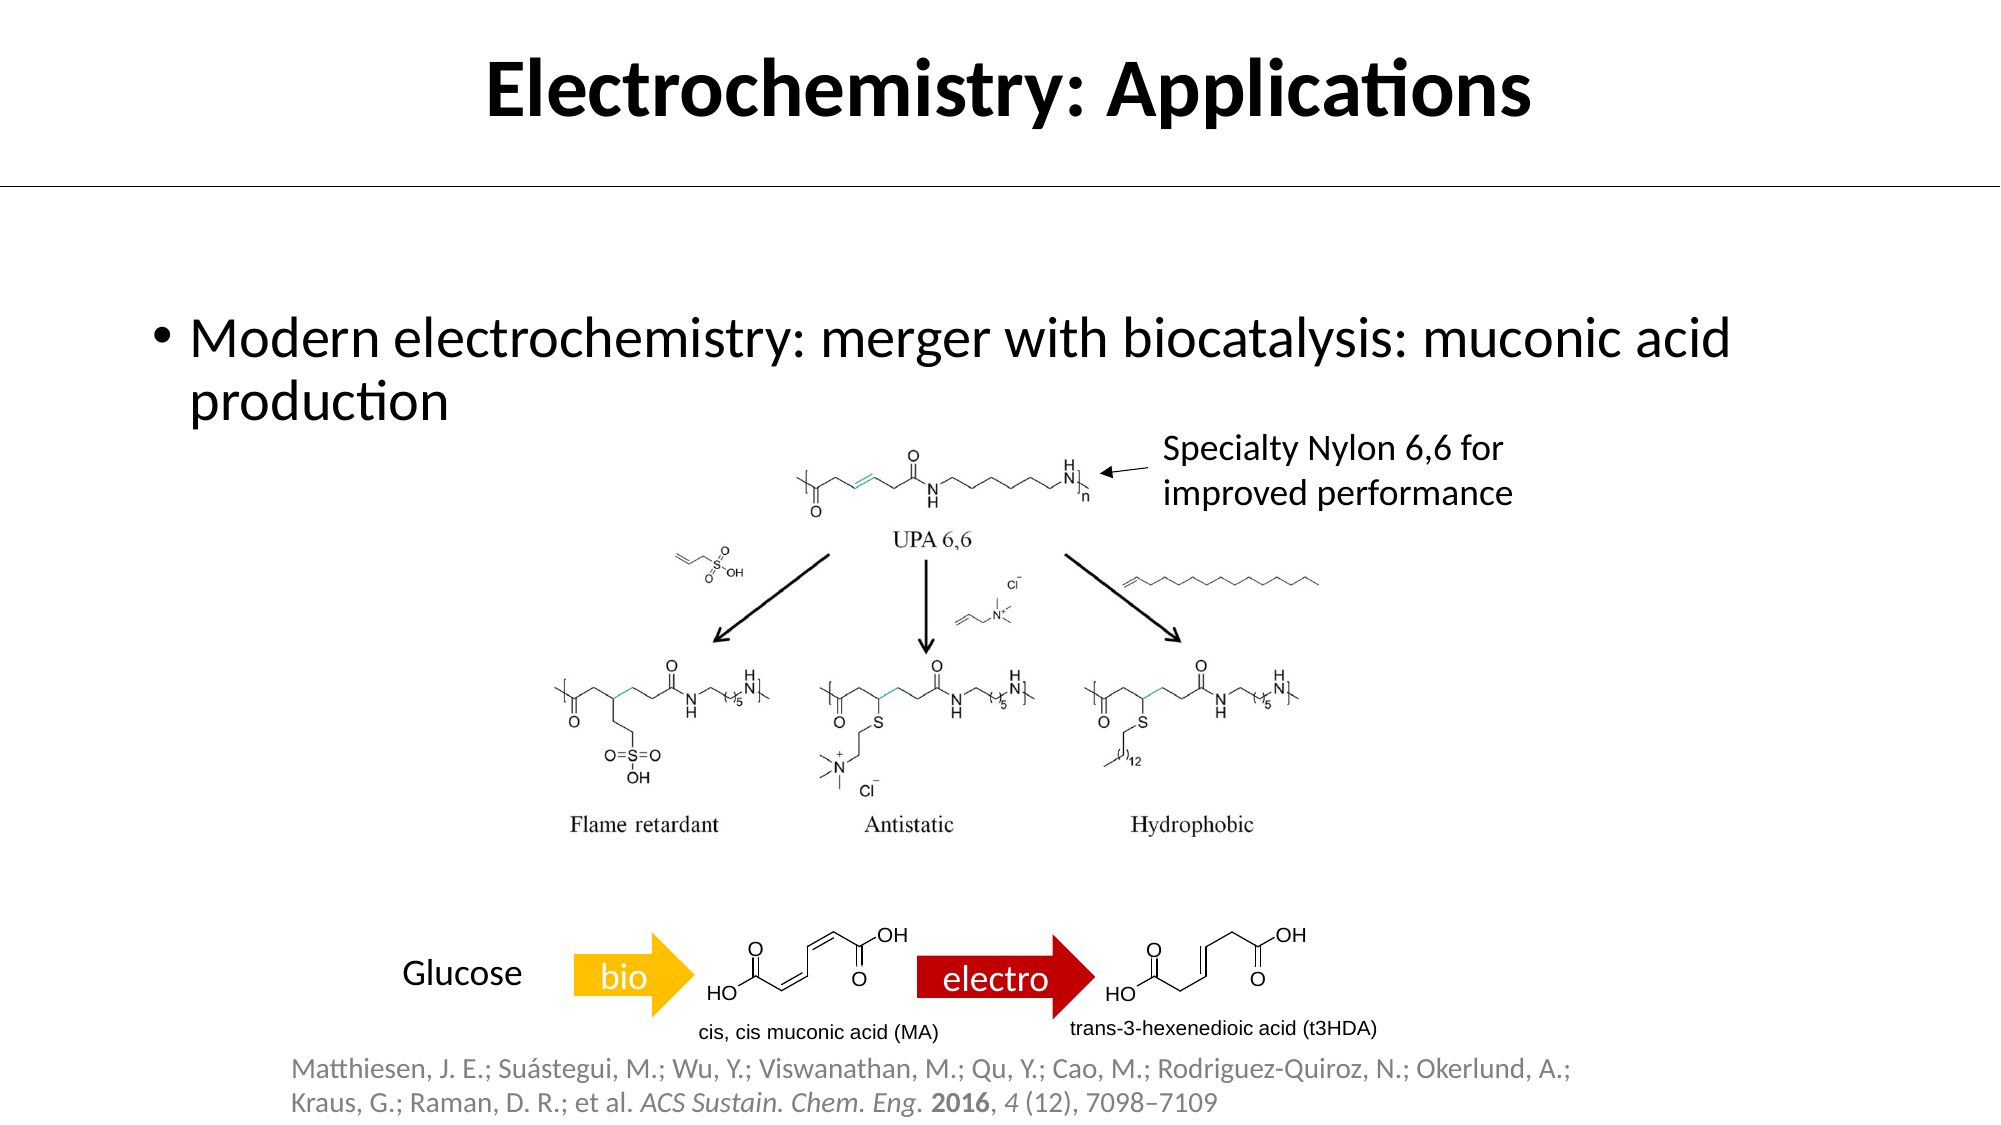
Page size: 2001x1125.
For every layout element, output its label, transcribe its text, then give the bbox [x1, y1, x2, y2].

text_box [1067, 926, 1384, 1053]
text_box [695, 922, 945, 1053]
text_box Glucose [387, 940, 575, 1001]
picture [554, 449, 1319, 837]
text_box Electrochemistry: Applications [451, 25, 1549, 141]
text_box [1099, 468, 1149, 474]
text_box Matthiesen, J. E.; Suástegui, M.; Wu, Y.; Viswanathan, M.; Qu, Y.; Cao, M.; Rodriguez-Quiroz, N.; Okerlund, A.; Kraus, G.; Raman, D. R.; et al. ACS Sustain. Chem. Eng. 2016, 4 (12), 7098–7109 [276, 1041, 1628, 1125]
text_box electro [945, 934, 1067, 1020]
list Modern electrochemistry: merger with biocatalysis: muconic acid production [137, 299, 1863, 1014]
text_box Specialty Nylon 6,6 for improved performance [1148, 415, 1584, 520]
text_box bio [573, 932, 695, 1018]
